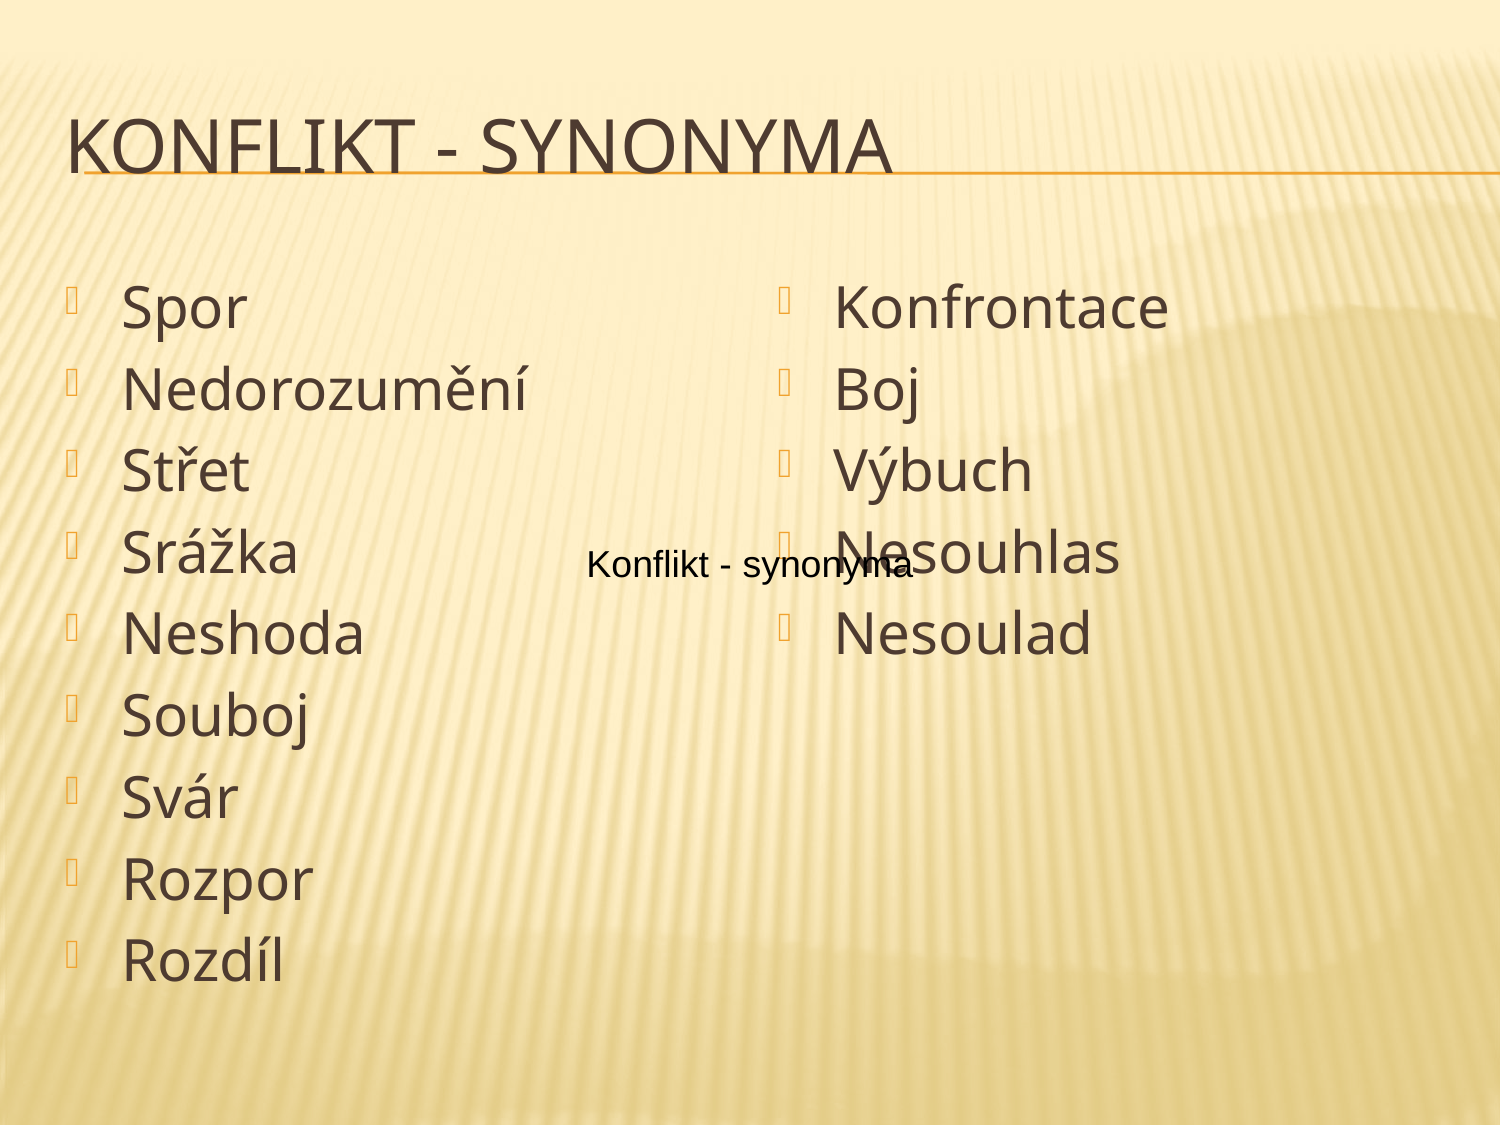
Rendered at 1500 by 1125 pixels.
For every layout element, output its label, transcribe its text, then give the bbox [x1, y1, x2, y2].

text_box Konflikt - synonyma [571, 532, 929, 592]
list Konfrontace Boj Výbuch Nesouhlas Nesoulad [762, 262, 1476, 1038]
list Spor Nedorozumění Střet Srážka Neshoda Souboj Svár Rozpor Rozdíl [49, 262, 738, 1038]
title Konflikt - synonyma [49, 75, 1475, 213]
